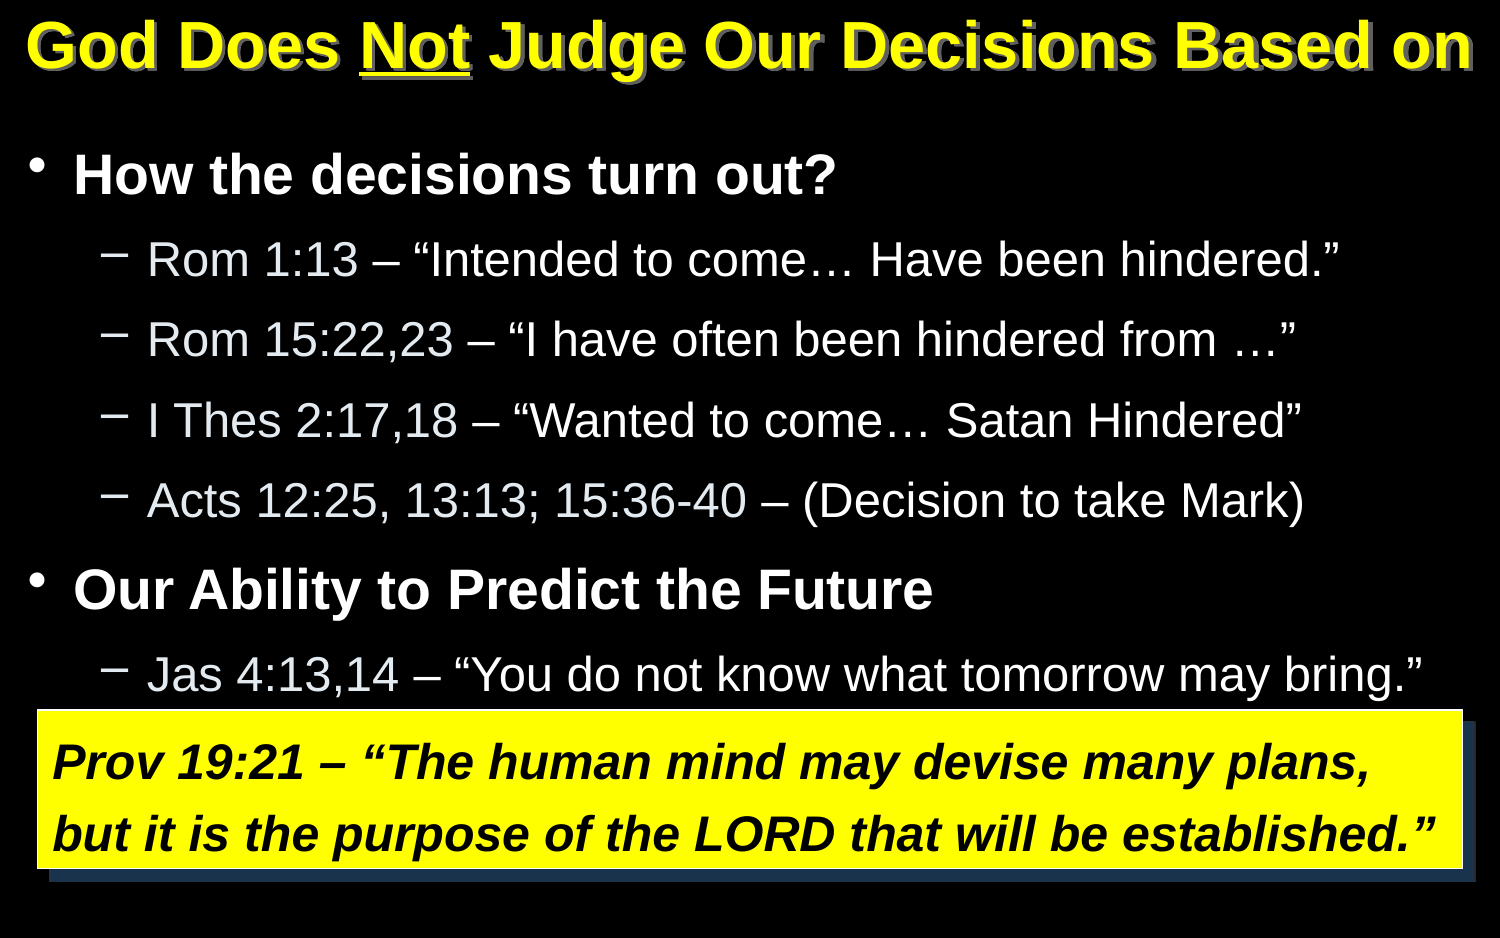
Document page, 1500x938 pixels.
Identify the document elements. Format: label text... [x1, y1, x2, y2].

list How the decisions turn out? Rom 1:13 – “Intended to come… Have been hindered.” Rom 15:22,23 – “I have often been hindered from …” I Thes 2:17,18 – “Wanted to come… Satan Hindered” Acts 12:25, 13:13; 15:36-40 – (Decision to take Mark) Our Ability to Predict the Future Jas 4:13,14 – “You do not know what tomorrow may bring.” [12, 116, 1488, 711]
text_box Prov 19:21 – “The human mind may devise many plans, but it is the purpose of the LORD that will be established.” [37, 710, 1463, 869]
title God Does Not Judge Our Decisions Based on [0, 0, 1500, 84]
